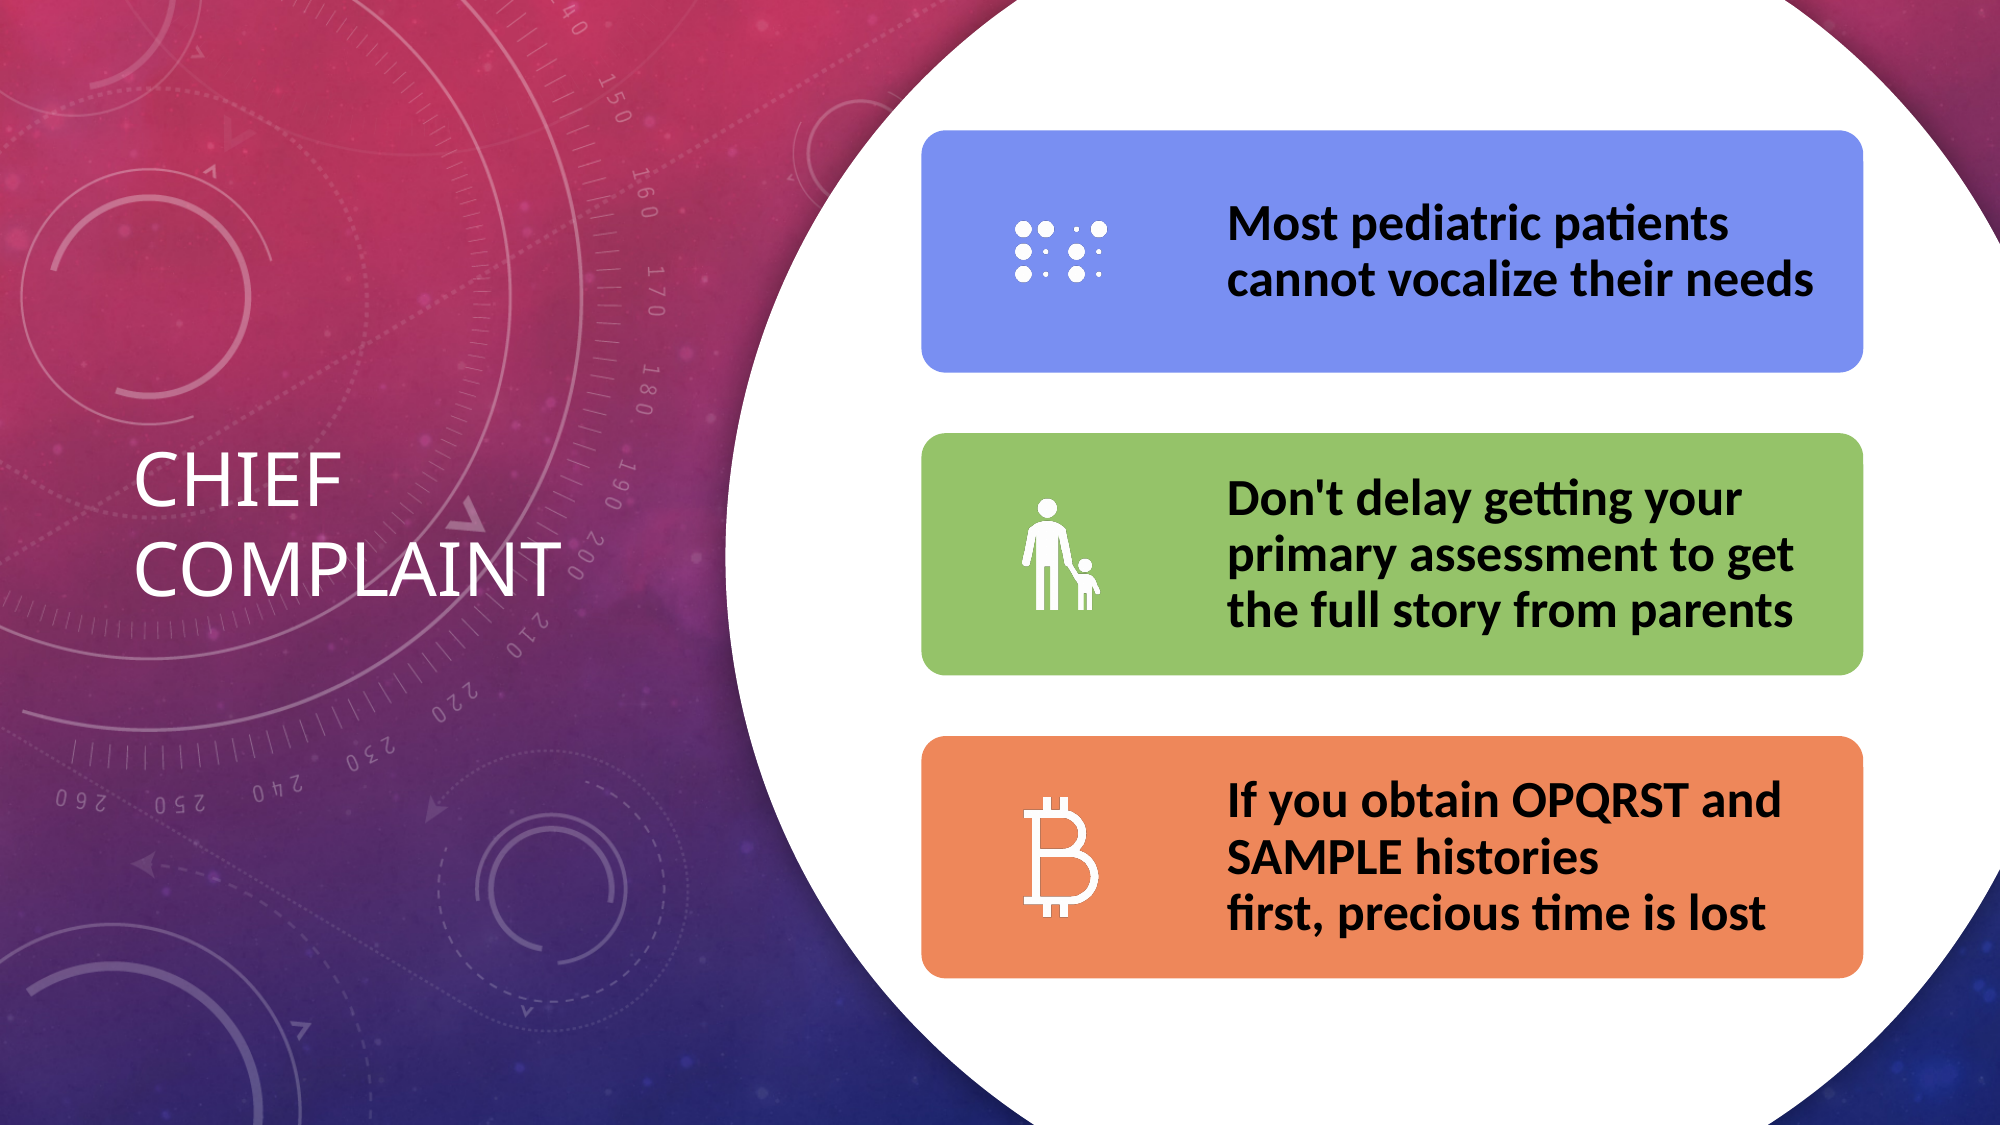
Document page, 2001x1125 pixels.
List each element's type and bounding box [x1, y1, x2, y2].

picture [0, 0, 2000, 1125]
list [921, 129, 1864, 979]
